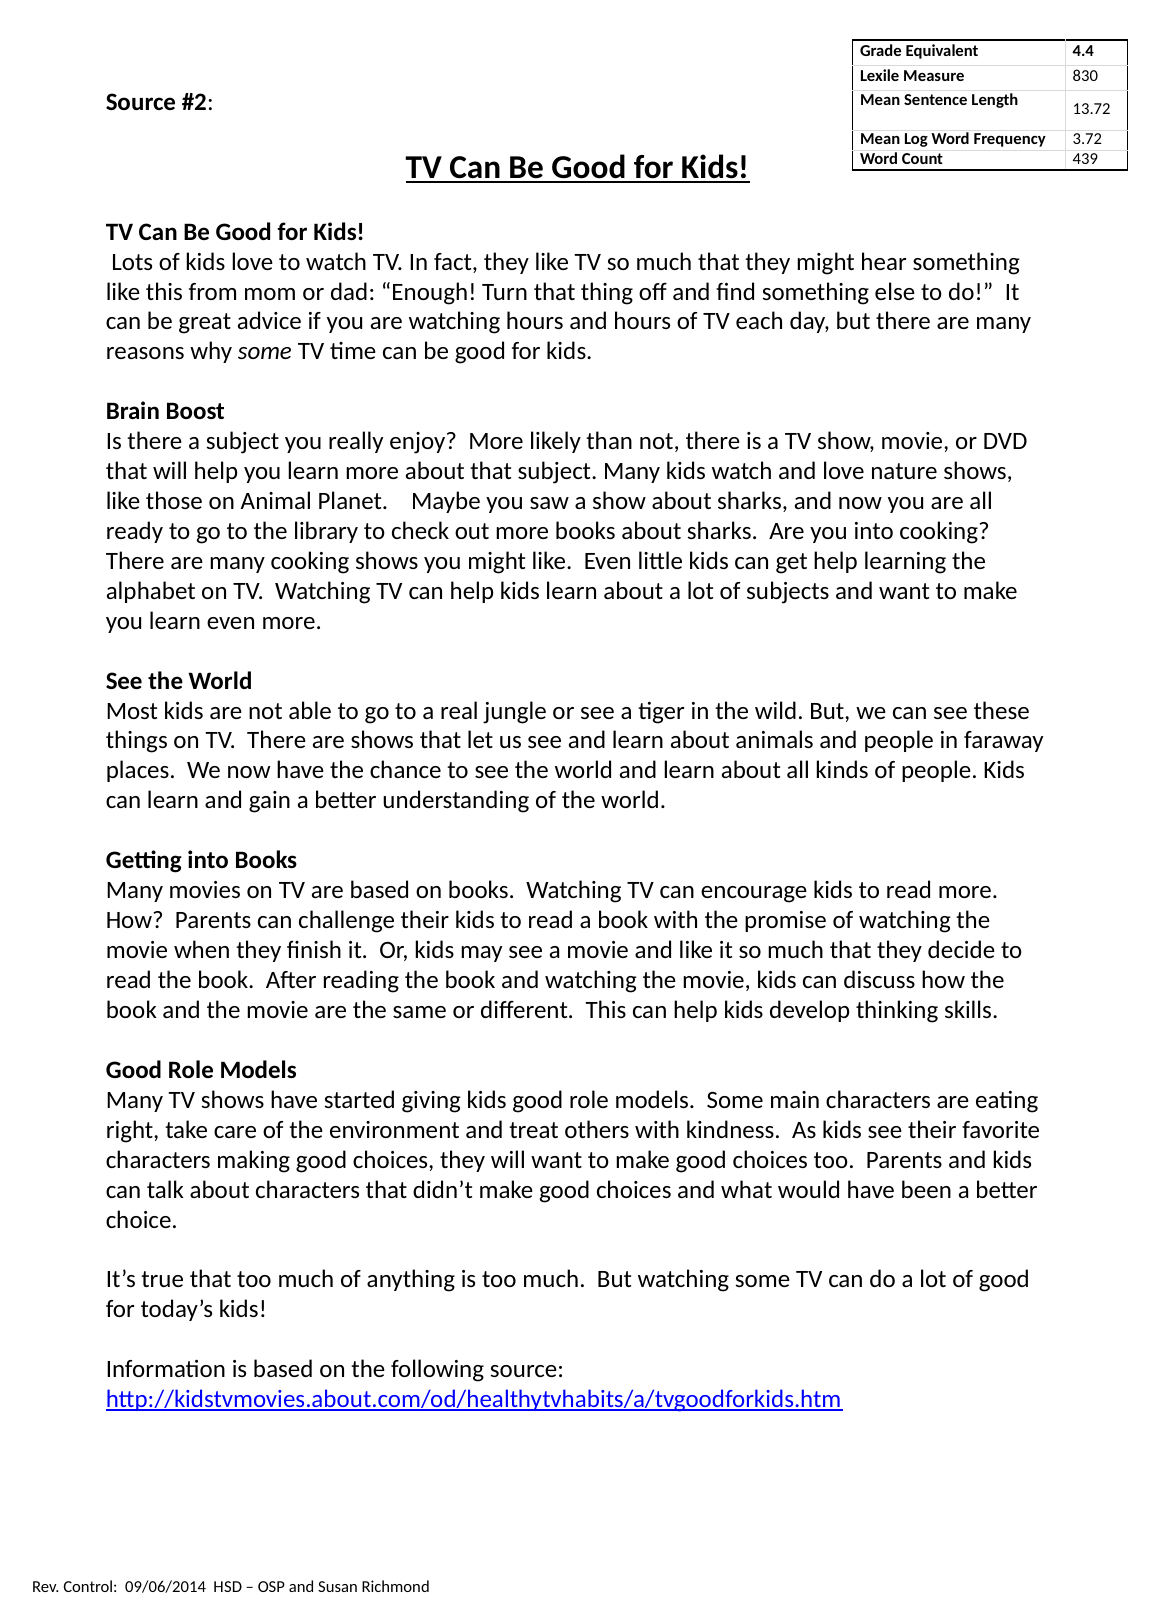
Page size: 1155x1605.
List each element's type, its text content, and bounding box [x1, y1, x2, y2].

table_cell Word Count [853, 151, 1065, 169]
table_header Grade Equivalent [853, 41, 1065, 65]
table_cell 3.72 [1066, 131, 1127, 150]
text_box Source #2: TV Can Be Good for Kids! TV Can Be Good for Kids! Lots of kids love to watch TV. In fact, they like TV so much that they might hear something like this from mom or dad: “Enough! Turn that thing off and find something else to do!” It can be great advice if you are watching hours and hours of TV each day, but there are many reasons why some TV time can be good for kids. Brain Boost Is there a subject you really enjoy? More likely than not, there is a TV show, movie, or DVD that will help you learn more about that subject. Many kids watch and love nature shows, like those on Animal Planet. Maybe you saw a show about sharks, and now you are all ready to go to the library to check out more books about sharks. Are you into cooking? There are many cooking shows you might like. Even little kids can get help learning the alphabet on TV. Watching TV can help kids learn about a lot of subjects and want to make you learn even more. See the World Most kids are not able to go to a real jungle or see a tiger in the wild. But, we can see these things on TV. There are shows that let us see and learn about animals and people in faraway places. We now have the chance to see the world and learn about all kinds of people. Kids can learn and gain a better understanding of the world. Getting into Books Many movies on TV are based on books. Watching TV can encourage kids to read more. How? Parents can challenge their kids to read a book with the promise of watching the movie when they finish it. Or, kids may see a movie and like it so much that they decide to read the book. After reading the book and watching the movie, kids can discuss how the book and the movie are the same or different. This can help kids develop thinking skills. Good Role Models Many TV shows have started giving kids good role models. Some main characters are eating right, take care of the environment and treat others with kindness. As kids see their favorite characters making good choices, they will want to make good choices too. Parents and kids can talk about characters that didn’t make good choices and what would have been a better choice. It’s true that too much of anything is too much. But watching some TV can do a lot of good for today’s kids! Information is based on the following source: http://kidstvmovies.about.com/od/healthytvhabits/a/tvgoodforkids.htm [90, 77, 1066, 1451]
table_cell 439 [1066, 151, 1127, 169]
table_cell Mean Sentence Length [853, 91, 1065, 130]
table_header 4.4 [1066, 41, 1127, 65]
table_cell Mean Log Word Frequency [853, 131, 1065, 150]
table_cell 830 [1066, 66, 1127, 90]
table_cell 13.72 [1066, 91, 1127, 130]
table_cell Lexile Measure [853, 66, 1065, 90]
